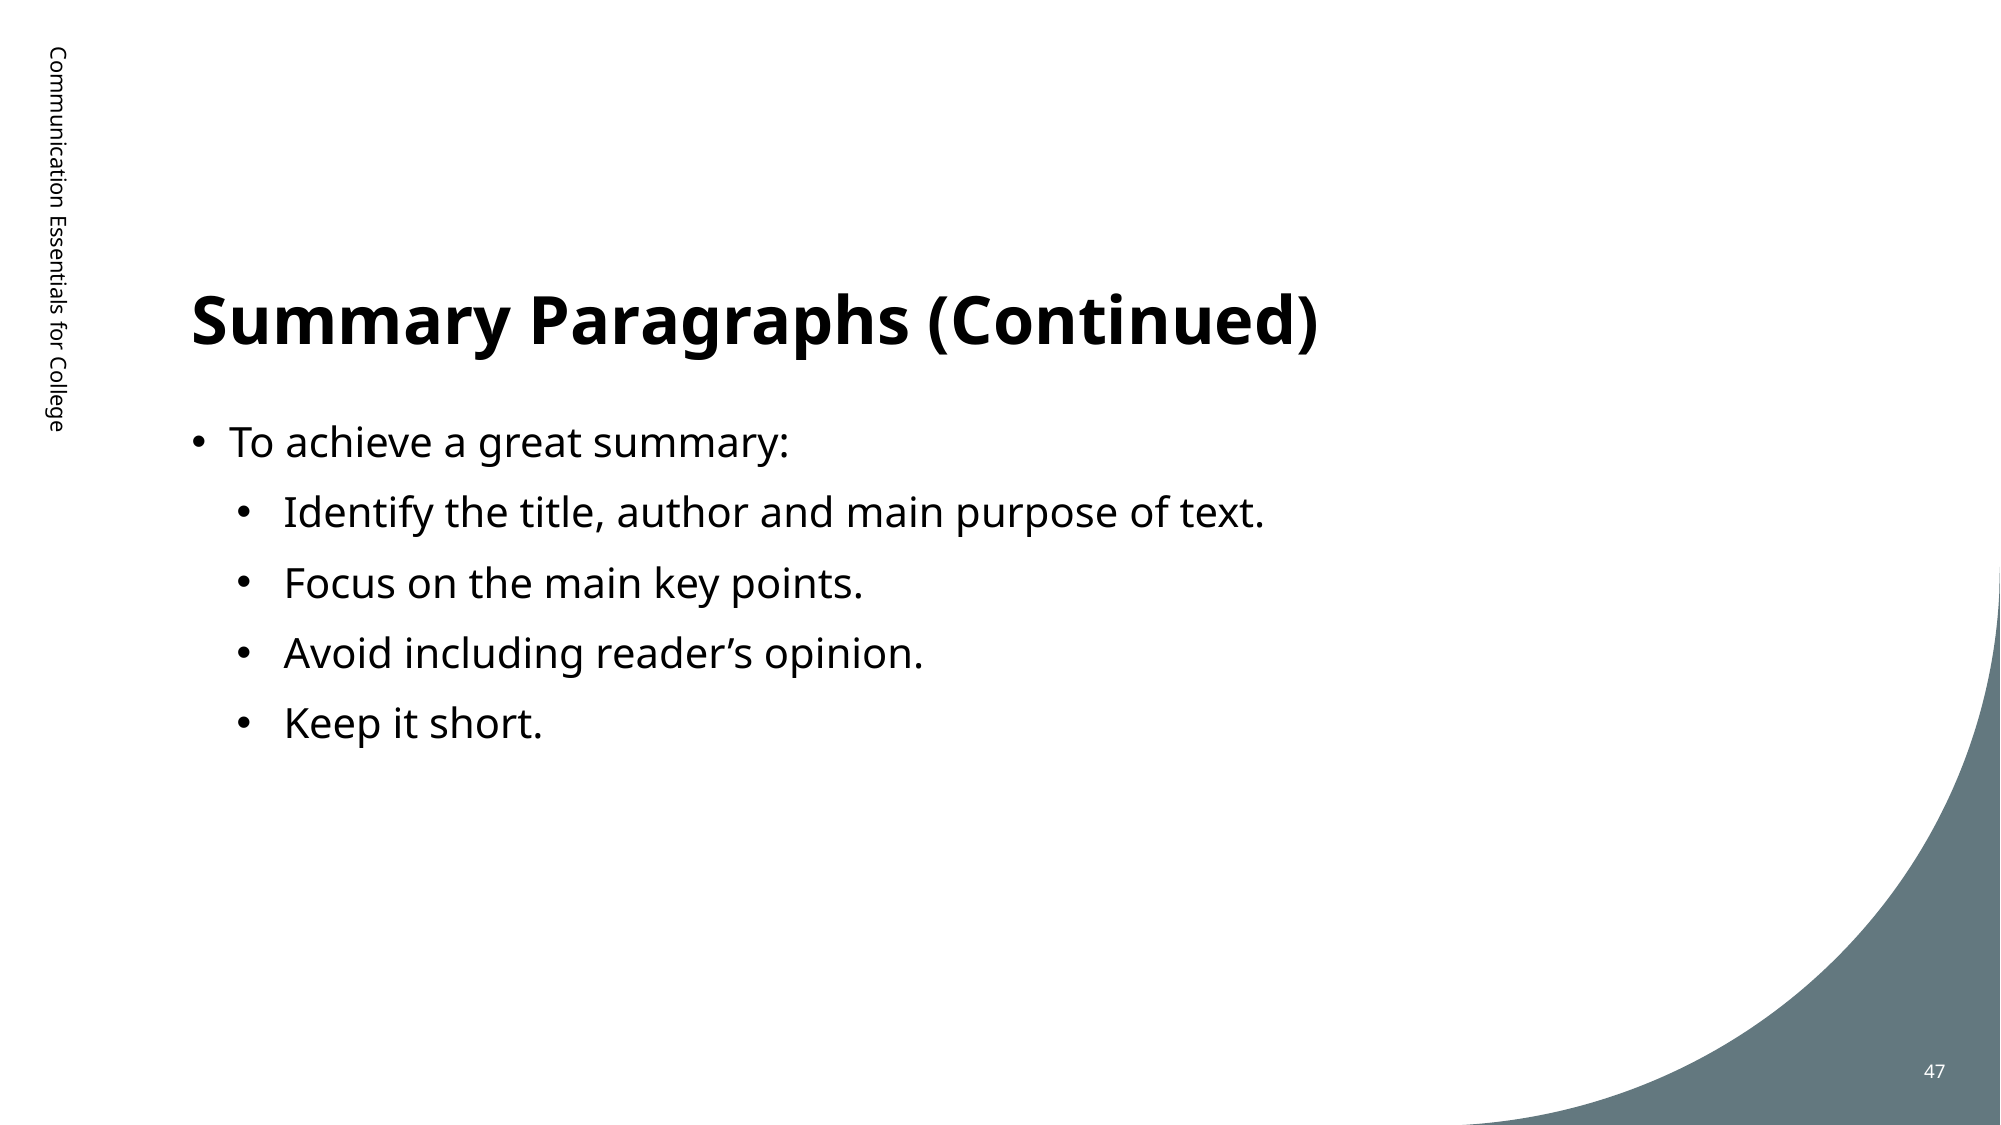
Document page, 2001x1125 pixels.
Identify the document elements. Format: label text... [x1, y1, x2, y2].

slide_number 47 [1893, 1042, 1961, 1103]
list To achieve a great summary: Identify the title, author and main purpose of text. Focus on the main key points. Avoid including reader’s opinion. Keep it short. [176, 398, 1809, 975]
title Summary Paragraphs (Continued) [176, 118, 1809, 366]
footer Communication Essentials for College [20, 31, 80, 661]
